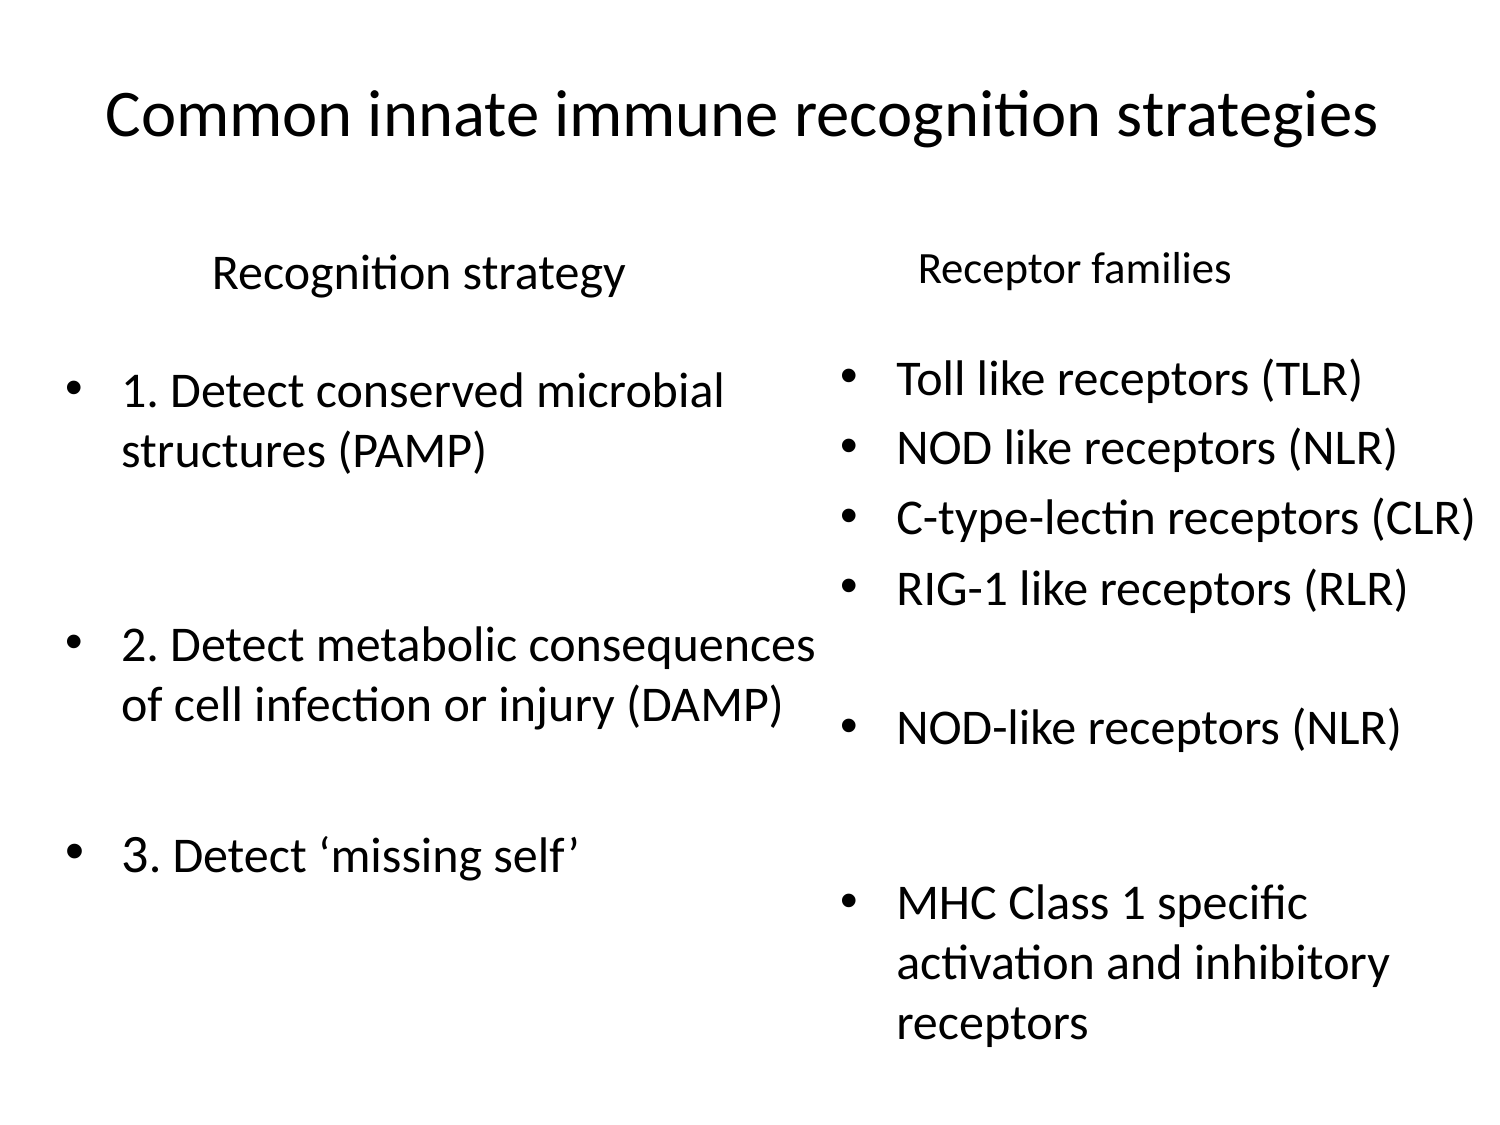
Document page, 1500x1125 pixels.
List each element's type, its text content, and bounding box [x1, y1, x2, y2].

list Receptor families [725, 174, 1425, 300]
title Common innate immune recognition strategies [75, 45, 1425, 175]
list 1. Detect conserved microbial structures (PAMP) 2. Detect metabolic consequences of cell infection or injury (DAMP) 3. Detect ‘missing self’ [50, 350, 863, 1081]
list Recognition strategy [87, 224, 751, 307]
list Toll like receptors (TLR) NOD like receptors (NLR) C-type-lectin receptors (CLR) RIG-1 like receptors (RLR) NOD-like receptors (NLR) MHC Class 1 specific activation and inhibitory receptors [825, 337, 1500, 1069]
